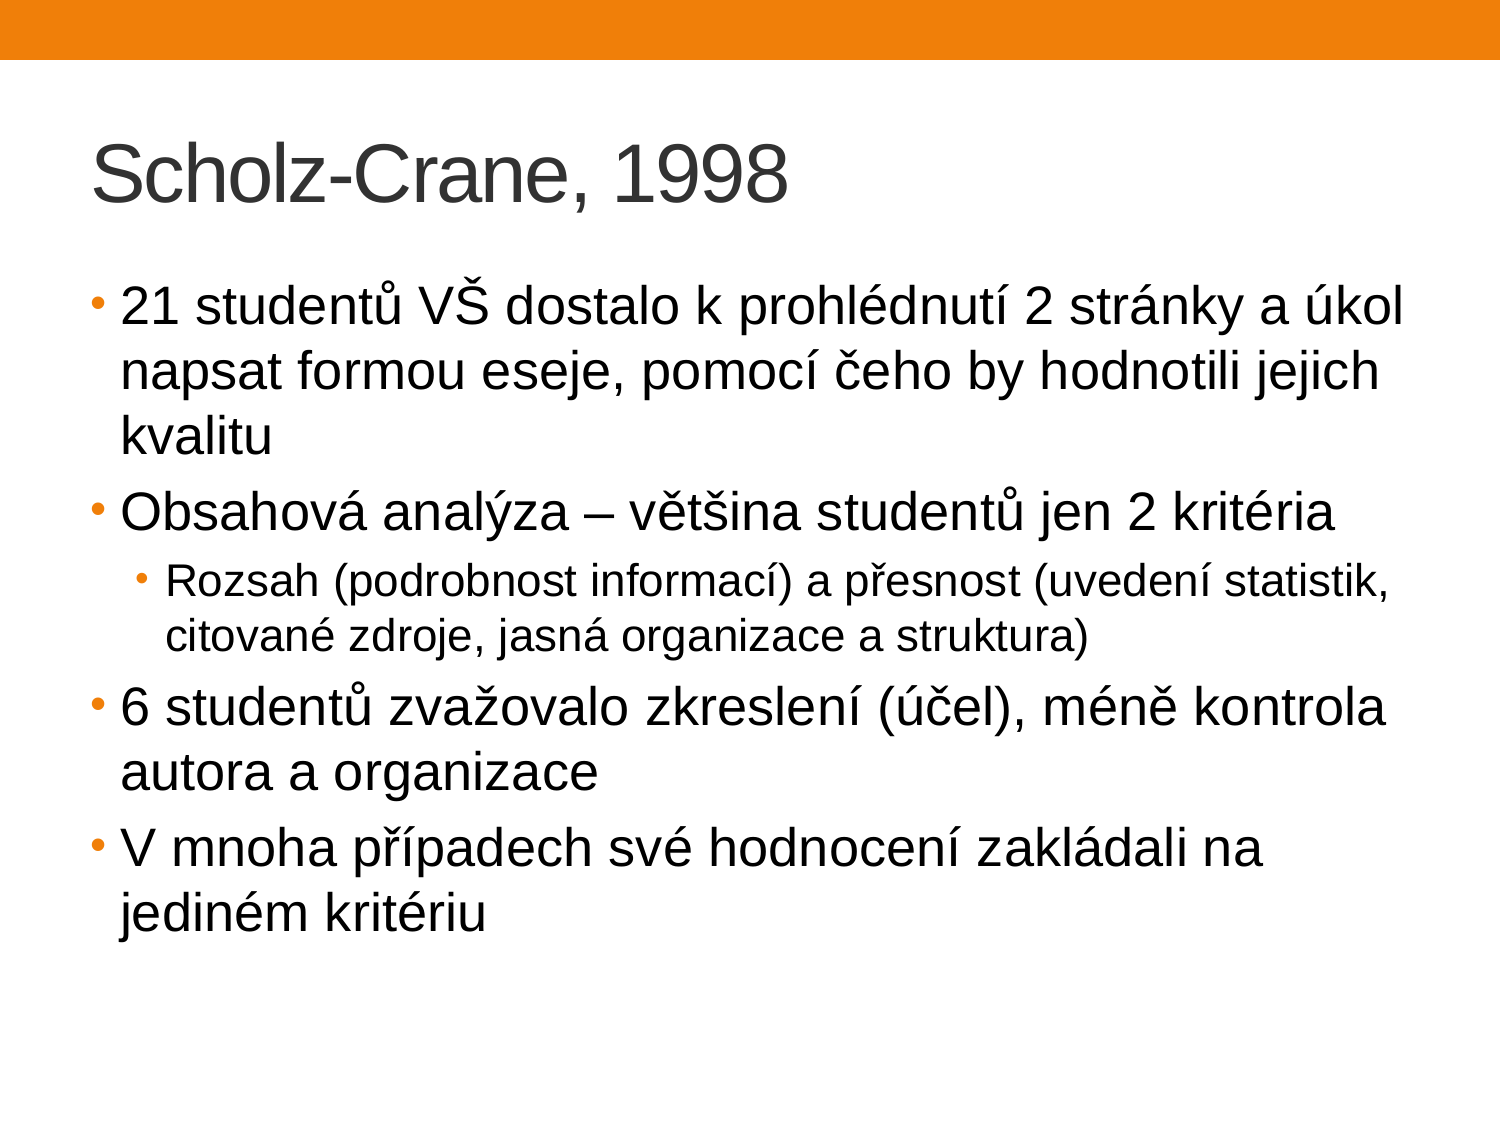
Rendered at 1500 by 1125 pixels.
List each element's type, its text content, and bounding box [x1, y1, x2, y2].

list 21 studentů VŠ dostalo k prohlédnutí 2 stránky a úkol napsat formou eseje, pomocí čeho by hodnotili jejich kvalitu Obsahová analýza – většina studentů jen 2 kritéria Rozsah (podrobnost informací) a přesnost (uvedení statistik, citované zdroje, jasná organizace a struktura) 6 studentů zvažovalo zkreslení (účel), méně kontrola autora a organizace V mnoha případech své hodnocení zakládali na jediném kritériu [75, 262, 1425, 1063]
title Scholz-Crane, 1998 [75, 87, 1425, 250]
